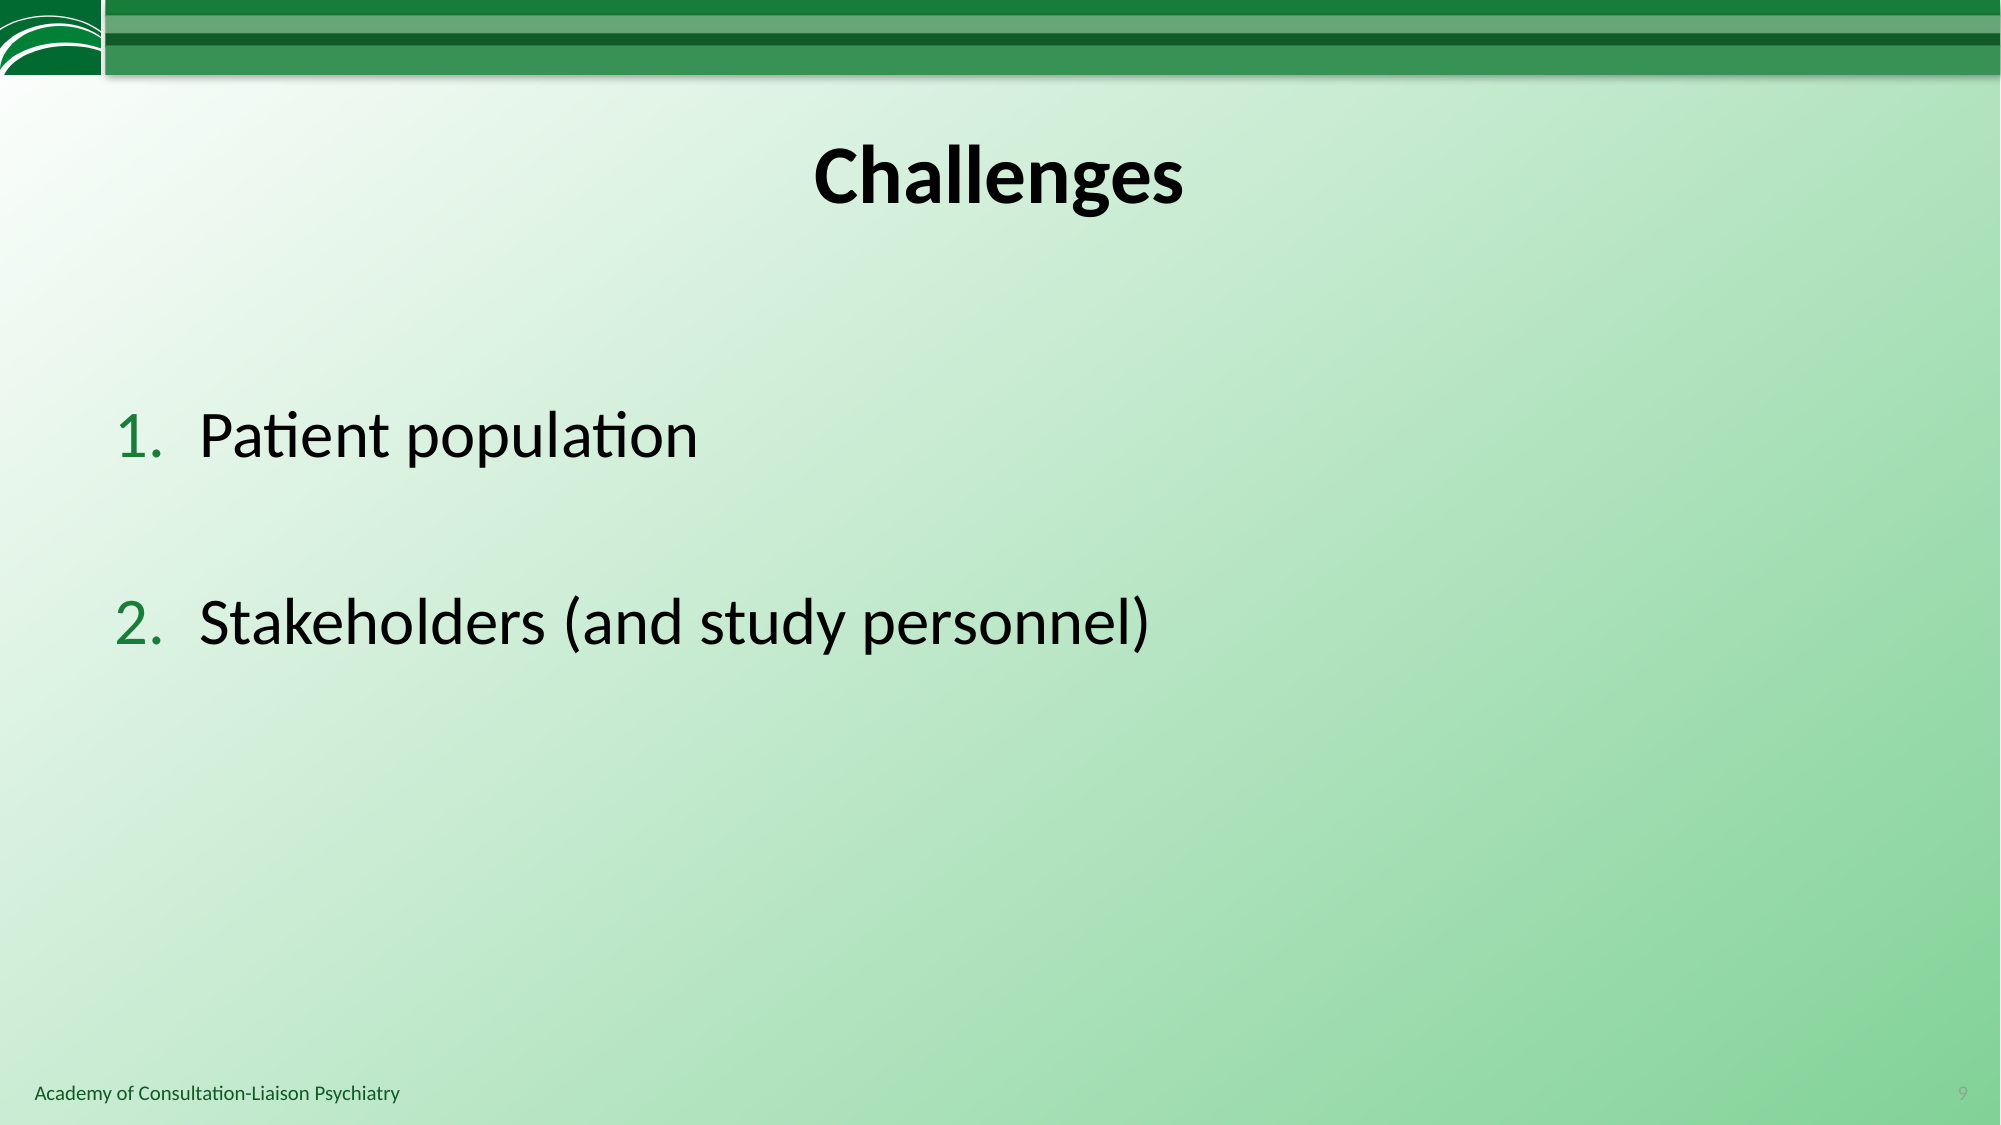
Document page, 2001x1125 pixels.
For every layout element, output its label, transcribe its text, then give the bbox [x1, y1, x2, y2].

list Patient population Stakeholders (and study personnel) [99, 383, 1900, 815]
picture [0, 0, 101, 75]
title Challenges [99, 76, 1900, 264]
slide_number 9 [1903, 1062, 1984, 1122]
